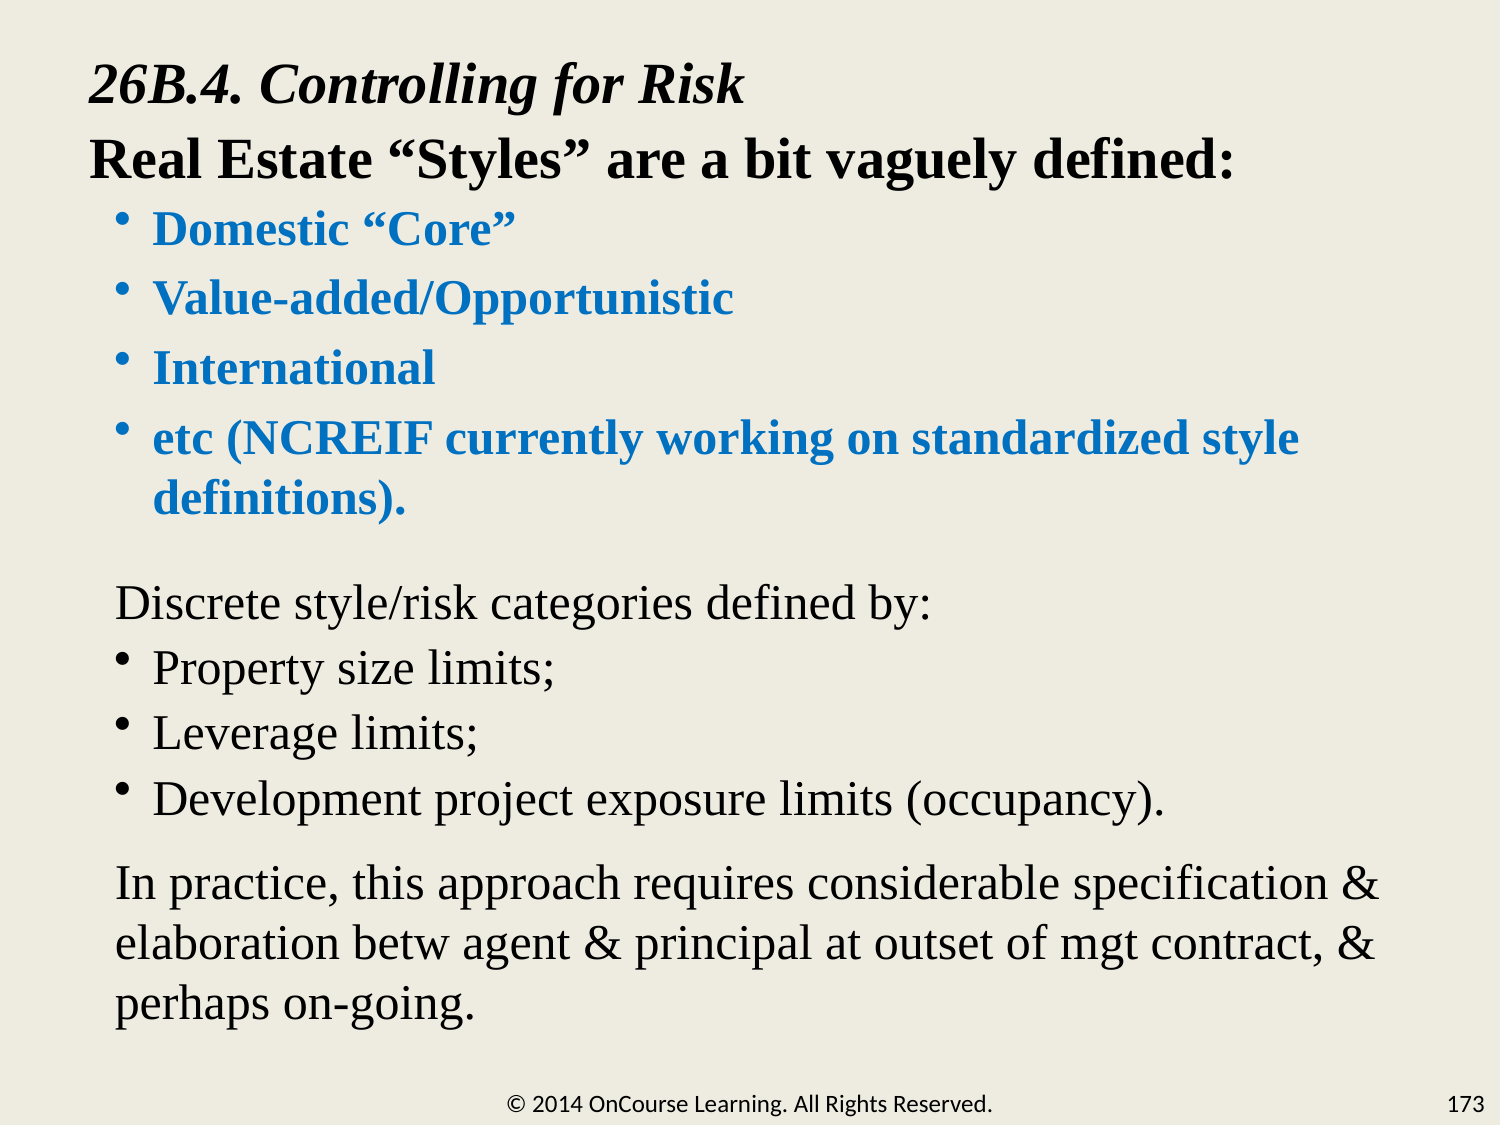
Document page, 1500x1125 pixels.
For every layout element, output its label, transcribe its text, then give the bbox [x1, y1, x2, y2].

text_box Domestic “Core” Value-added/Opportunistic International etc (NCREIF currently working on standardized style definitions). [99, 187, 1350, 533]
text_box Discrete style/risk categories defined by: Property size limits; Leverage limits; Development project exposure limits (occupancy). In practice, this approach requires considerable specification & elaboration betw agent & principal at outset of mgt contract, & perhaps on-going. [99, 562, 1413, 1038]
text_box Real Estate “Styles” are a bit vaguely defined: [75, 123, 1325, 198]
text_box 26B.4. Controlling for Risk [75, 37, 1450, 123]
slide_number 173 [1199, 1046, 1500, 1125]
footer © 2014 OnCourse Learning. All Rights Reserved. [449, 1046, 1051, 1125]
